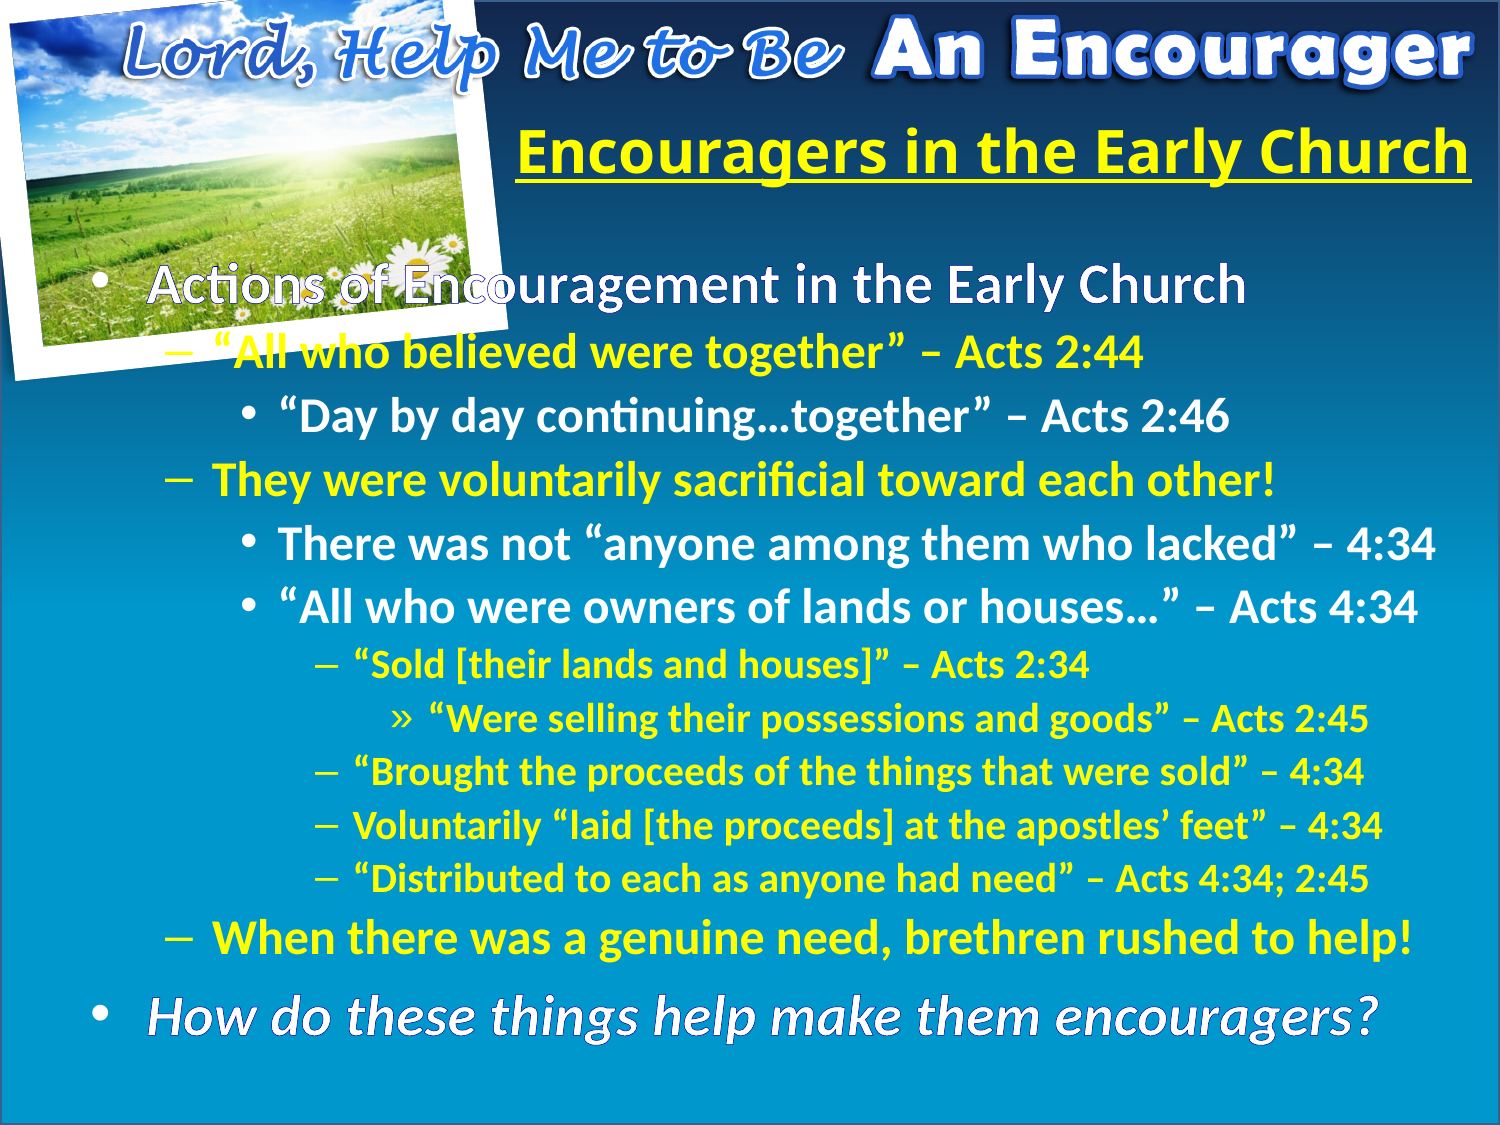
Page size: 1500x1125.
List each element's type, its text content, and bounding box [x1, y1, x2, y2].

picture [10, 0, 1500, 346]
title Encouragers in the Early Church [500, 75, 1500, 225]
list Actions of Encouragement in the Early Church “All who believed were together” – Acts 2:44 “Day by day continuing…together” – Acts 2:46 They were voluntarily sacrificial toward each other! There was not “anyone among them who lacked” – 4:34 “All who were owners of lands or houses…” – Acts 4:34 “Sold [their lands and houses]” – Acts 2:34 “Were selling their possessions and goods” – Acts 2:45 “Brought the proceeds of the things that were sold” – 4:34 Voluntarily “laid [the proceeds] at the apostles’ feet” – 4:34 “Distributed to each as anyone had need” – Acts 4:34; 2:45 When there was a genuine need, brethren rushed to help! How do these things help make them encouragers? [75, 237, 1500, 1125]
